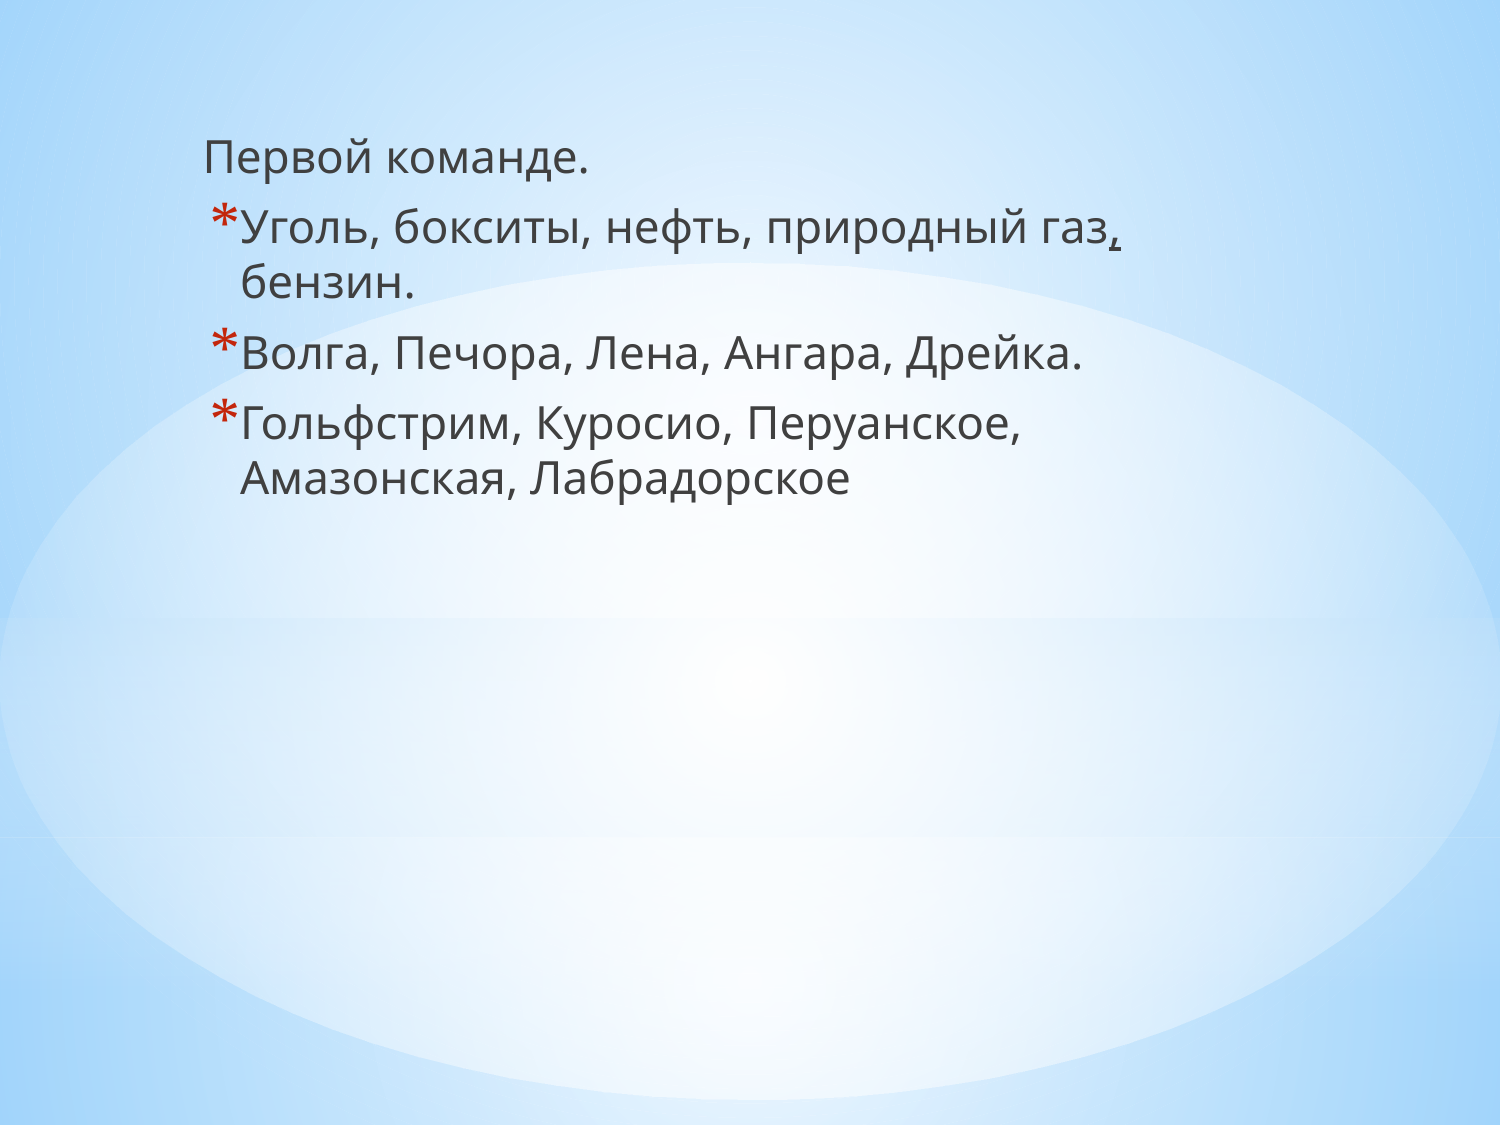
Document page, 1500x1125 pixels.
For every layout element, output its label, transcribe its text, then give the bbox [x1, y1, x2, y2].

list Первой команде. Уголь, бокситы, нефть, природный газ, бензин. Волга, Печора, Лена, Ангара, Дрейка. Гольфстрим, Куросио, Перуанское, Амазонская, Лабрадорское [187, 120, 1238, 690]
